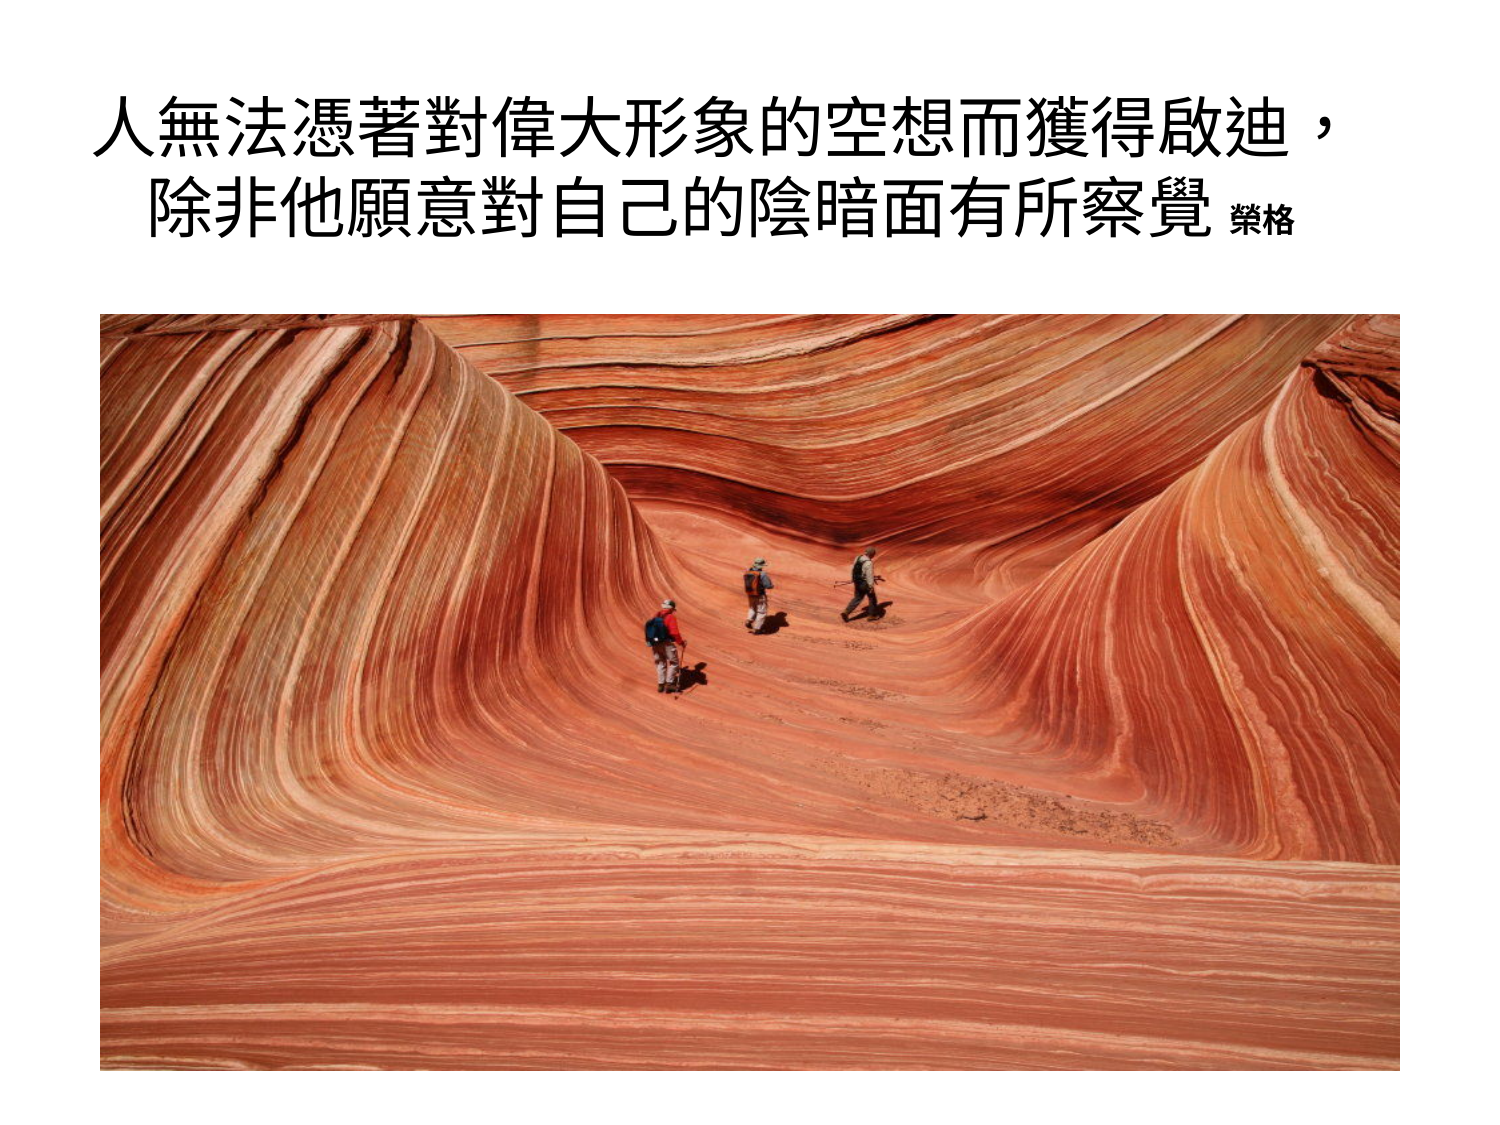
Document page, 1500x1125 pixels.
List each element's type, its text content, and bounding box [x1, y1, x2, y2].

list 人無法憑著對偉大形象的空想而獲得啟迪，除非他願意對自己的陰暗面有所察覺 榮格 [75, 78, 1425, 1005]
picture [100, 314, 1400, 1071]
